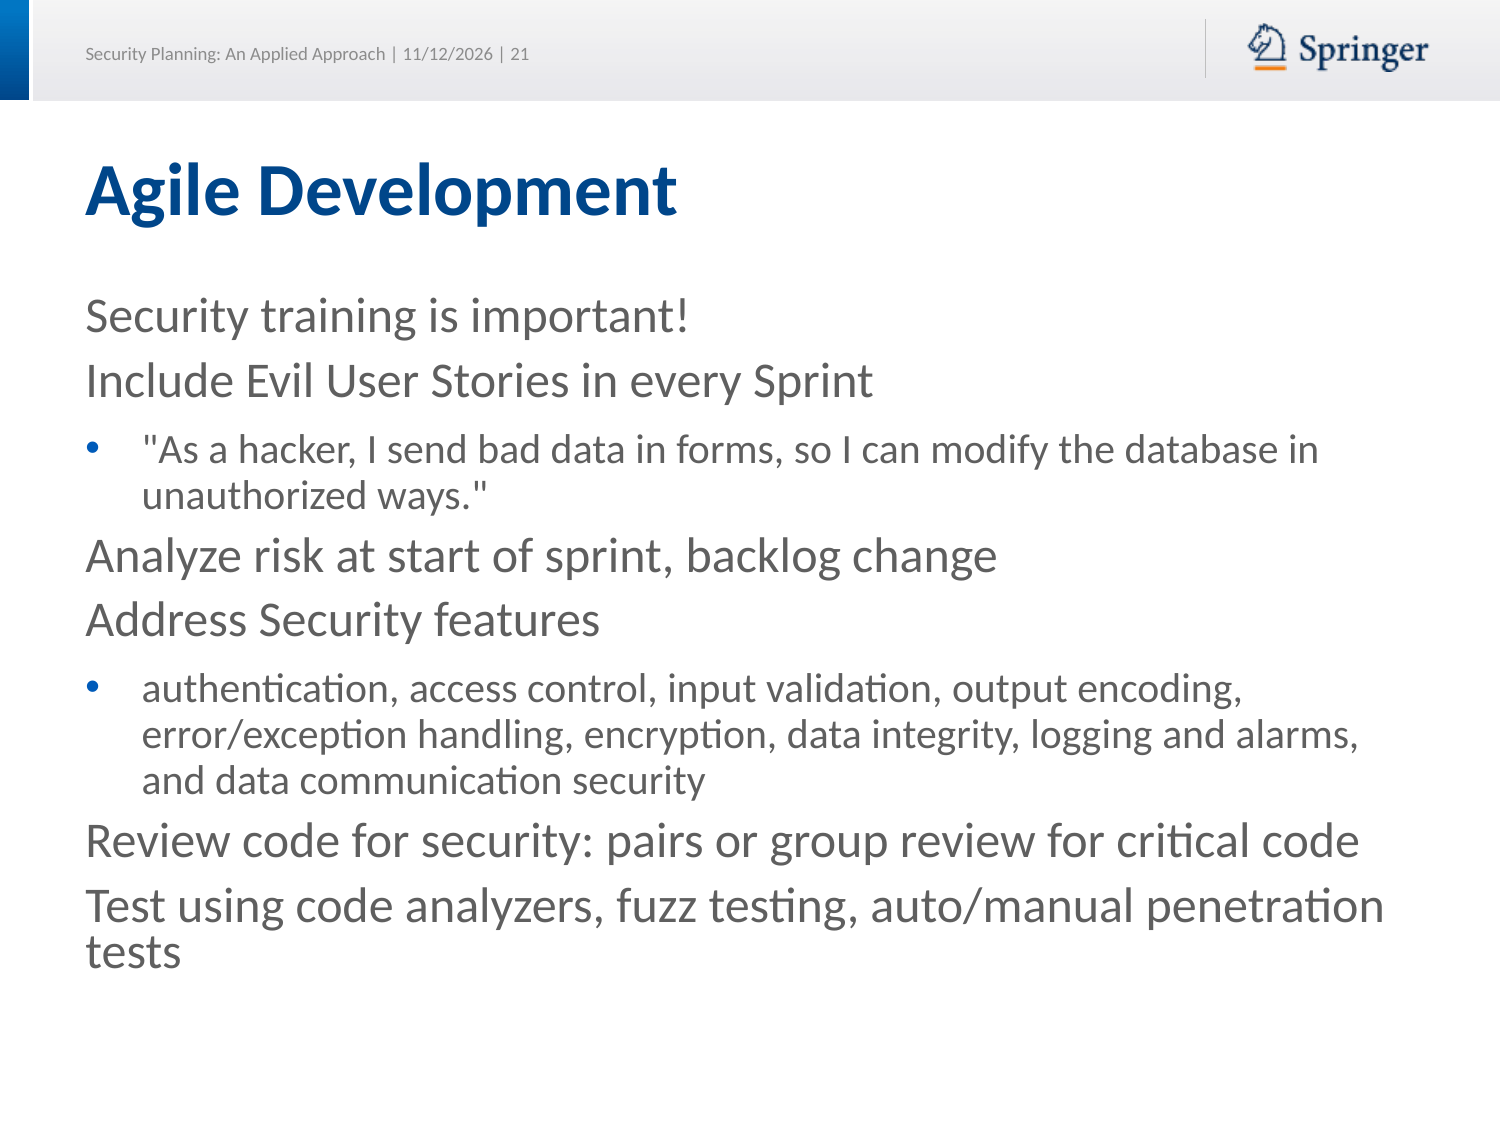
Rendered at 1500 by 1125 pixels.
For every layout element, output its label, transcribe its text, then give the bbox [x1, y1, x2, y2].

picture [33, 0, 1500, 101]
title Agile Development [85, 150, 1424, 233]
list Security training is important! Include Evil User Stories in every Sprint "As a hacker, I send bad data in forms, so I can modify the database in unauthorized ways." Analyze risk at start of sprint, backlog change Address Security features authentication, access control, input validation, output encoding, error/exception handling, encryption, data integrity, logging and alarms, and data communication security Review code for security: pairs or group review for critical code Test using code analyzers, fuzz testing, auto/manual penetration tests [85, 296, 1424, 1046]
